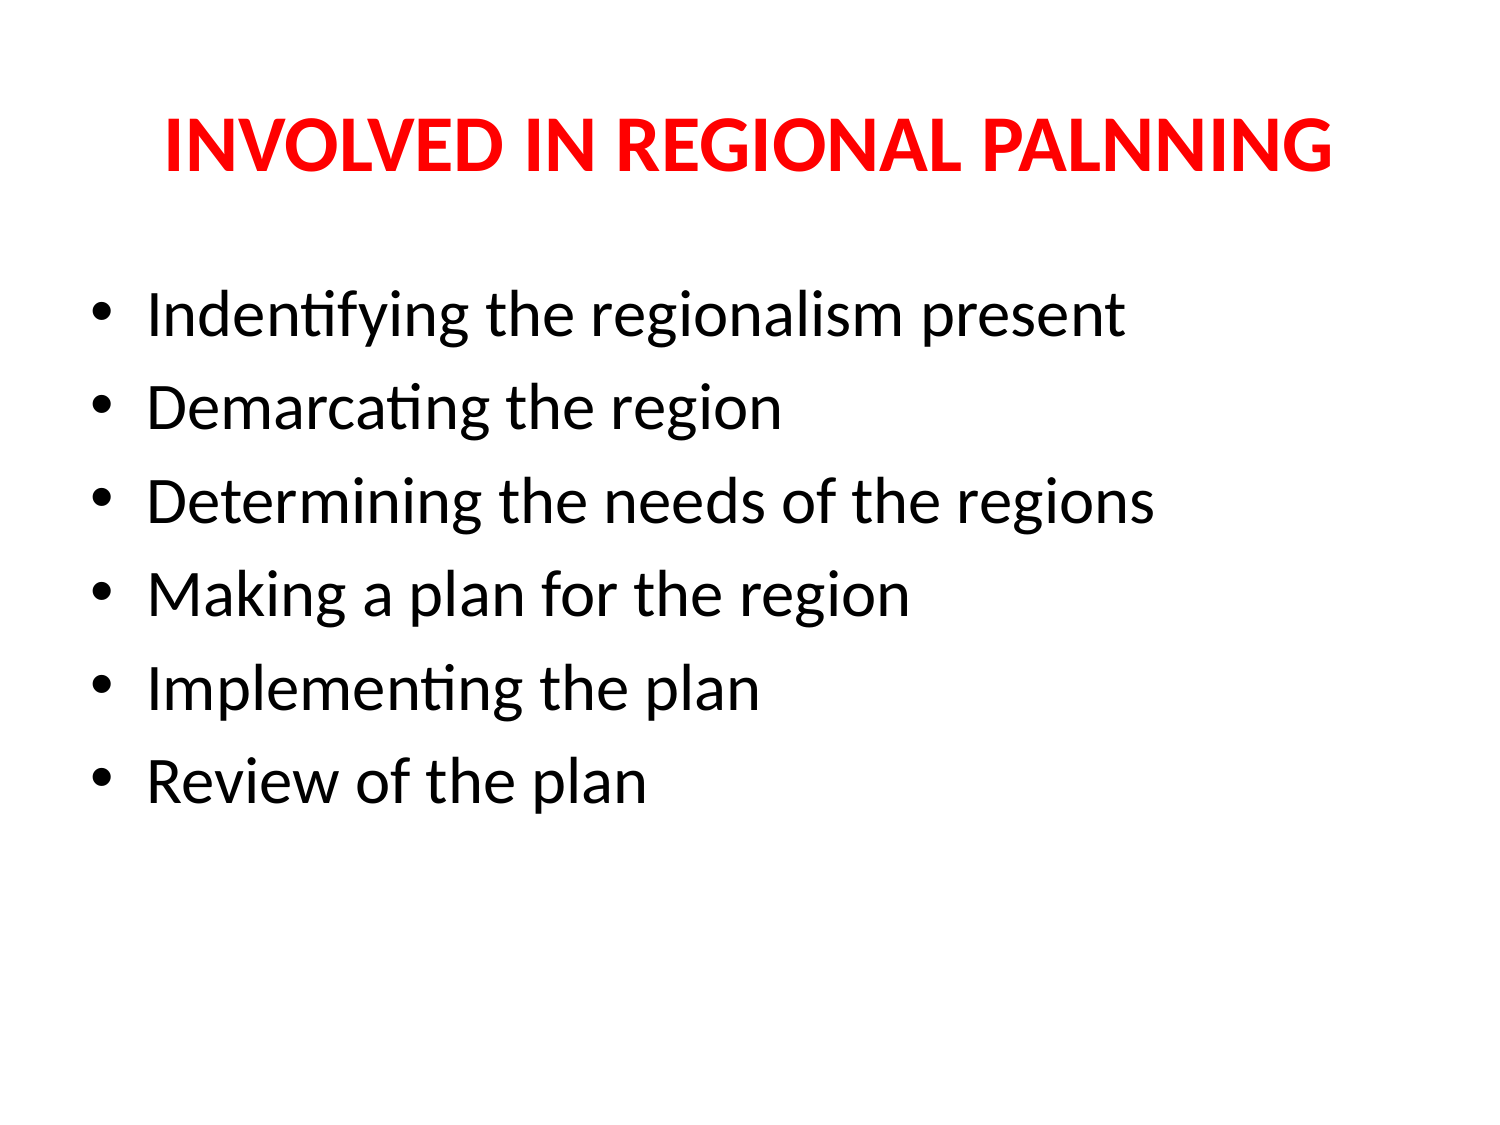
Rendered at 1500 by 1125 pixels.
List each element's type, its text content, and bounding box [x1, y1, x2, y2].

title INVOLVED IN REGIONAL PALNNING [75, 45, 1425, 233]
list Indentifying the regionalism present Demarcating the region Determining the needs of the regions Making a plan for the region Implementing the plan Review of the plan [75, 262, 1425, 1005]
